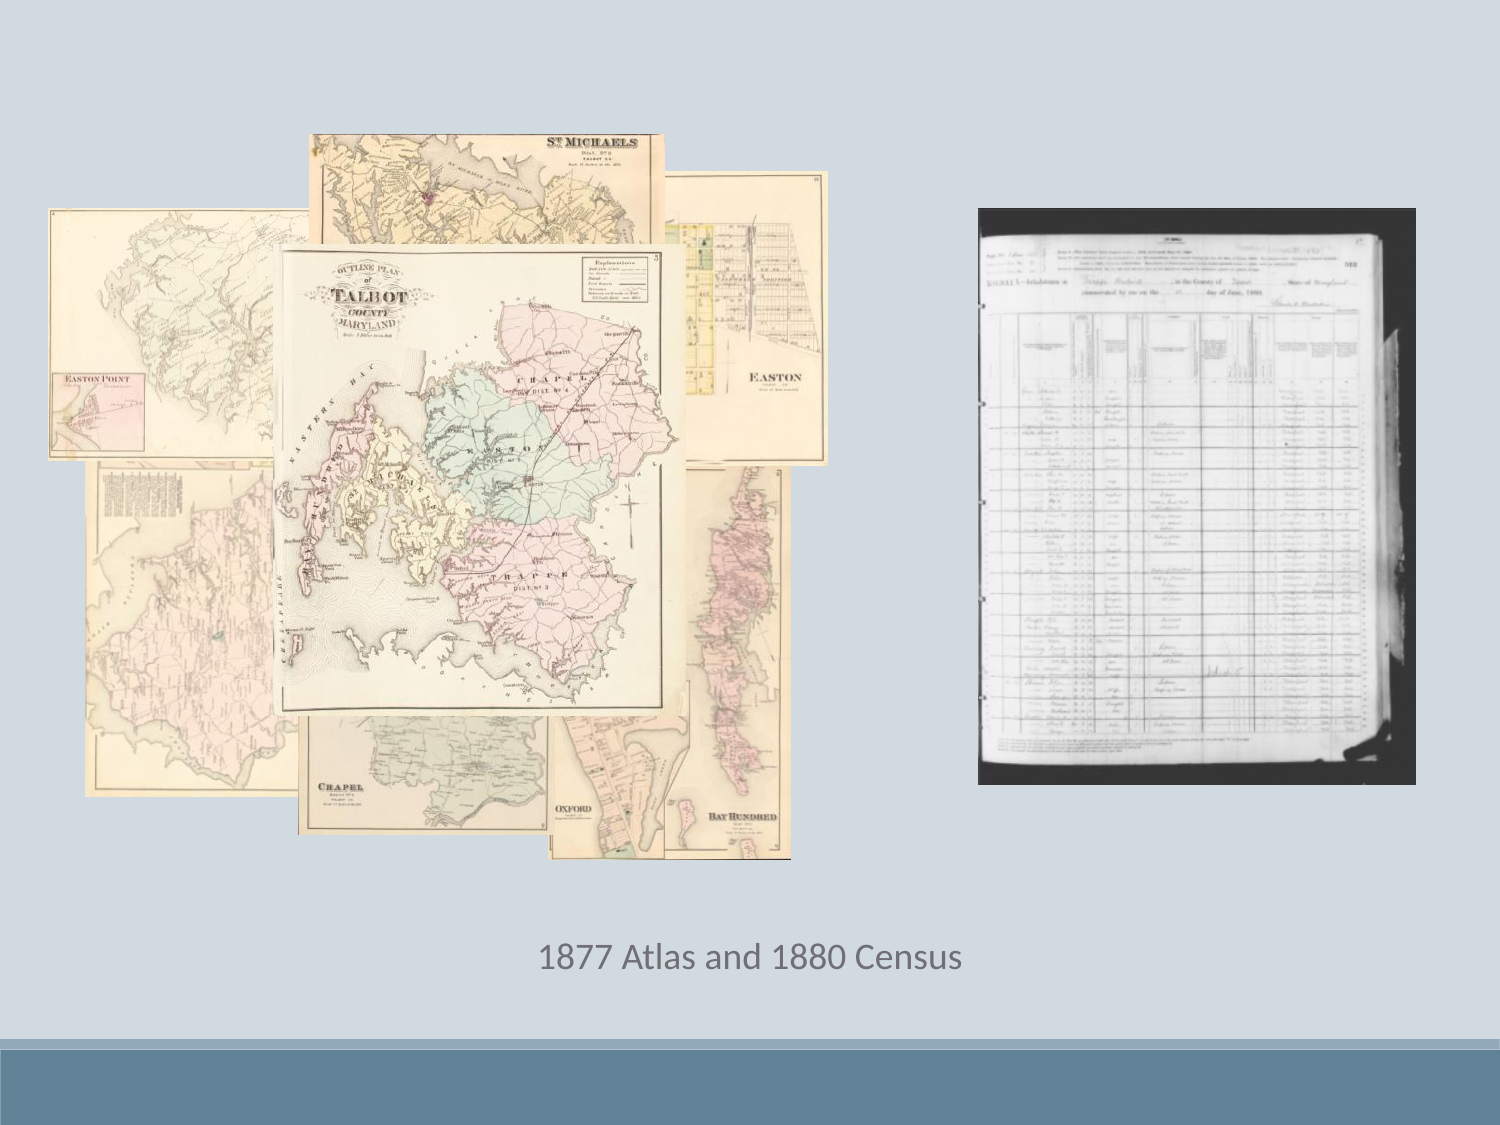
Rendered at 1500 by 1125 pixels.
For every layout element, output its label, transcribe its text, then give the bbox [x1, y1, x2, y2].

text_box 1877 Atlas and 1880 Census [0, 924, 1500, 985]
picture [977, 208, 1417, 786]
picture [13, 133, 829, 860]
